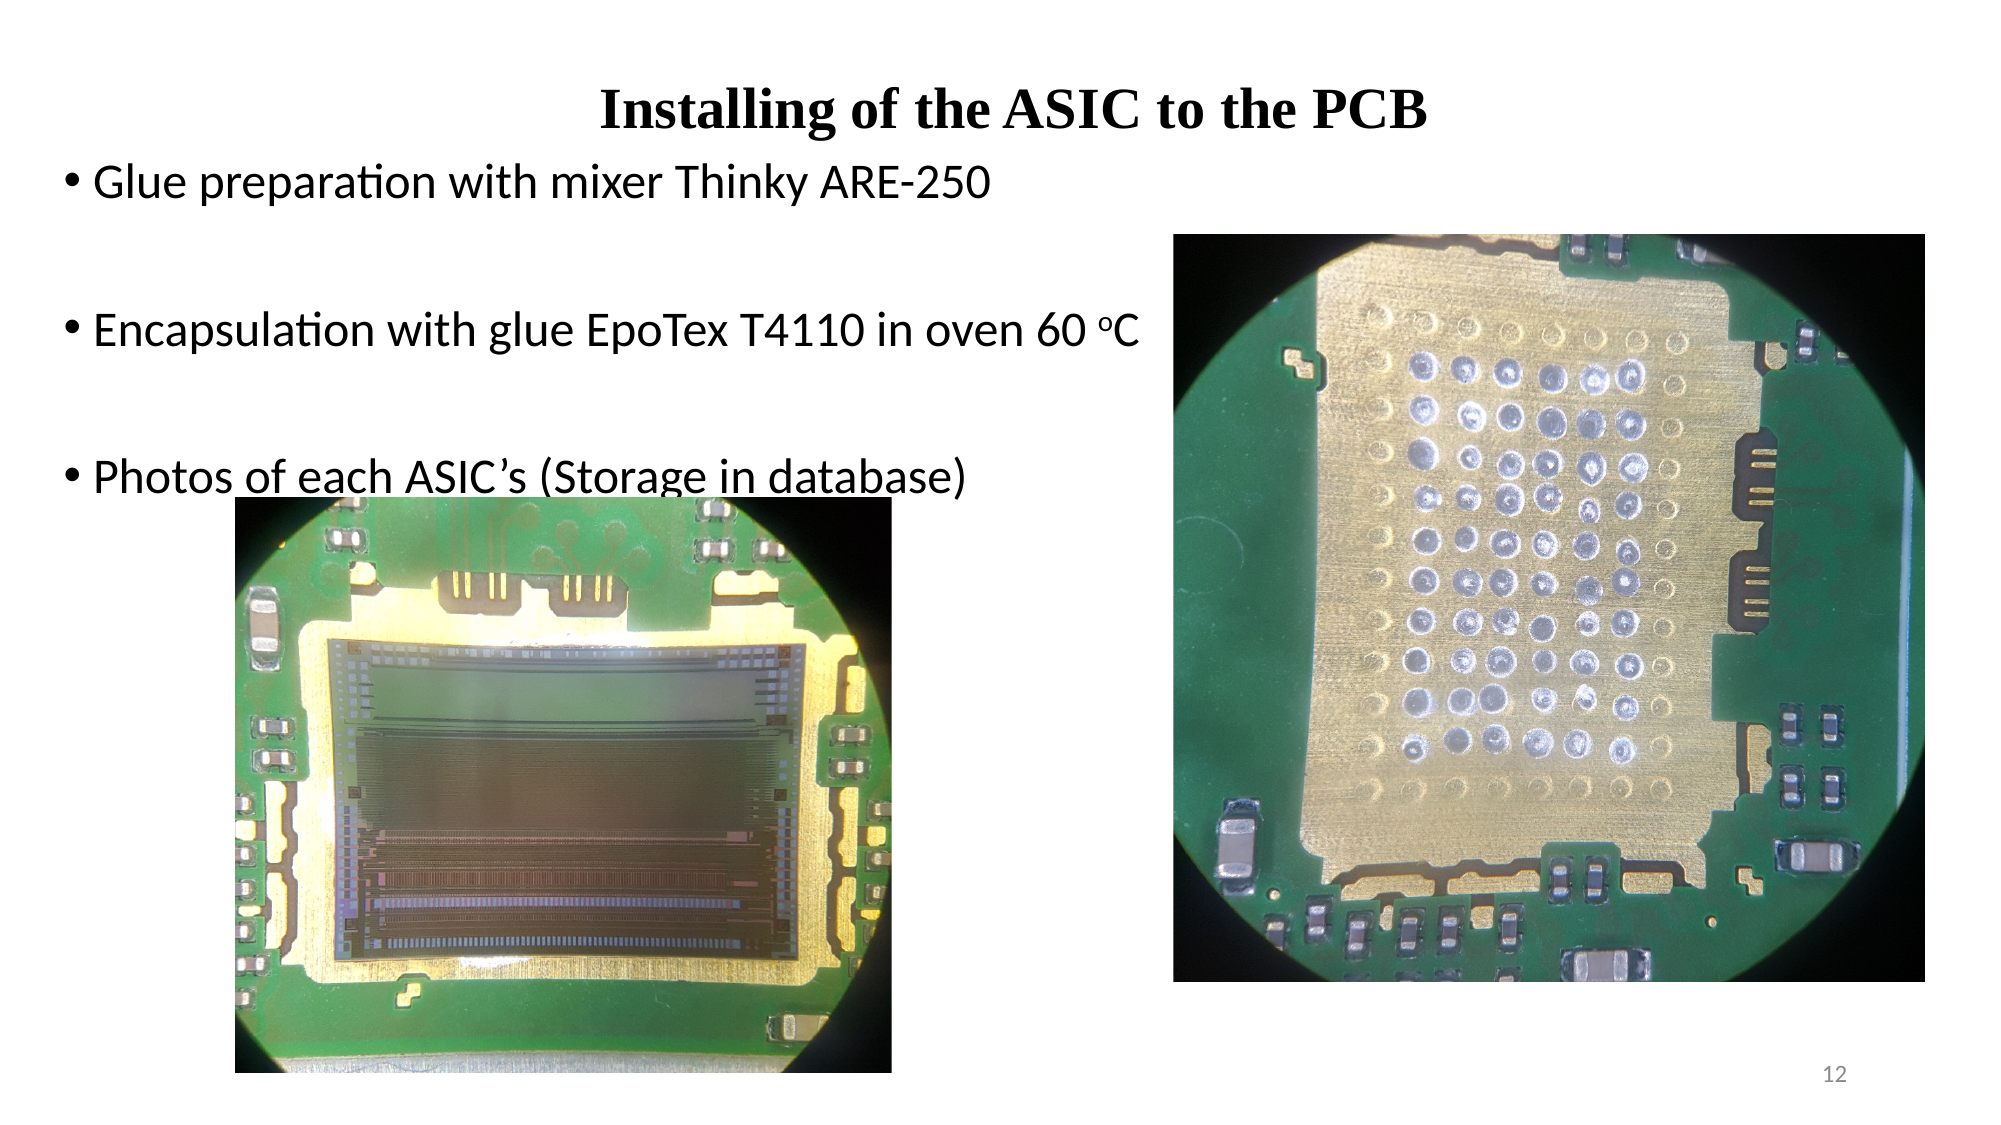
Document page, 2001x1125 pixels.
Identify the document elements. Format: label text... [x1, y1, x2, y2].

title Installing of the ASIC to the PCB [234, 52, 1794, 148]
slide_number 12 [1412, 1042, 1863, 1103]
picture [1173, 234, 1925, 982]
list Glue preparation with mixer Thinky ARE-250 Encapsulation with glue EpoTex T4110 in oven 60 oC Photos of each ASIC’s (Storage in database) [48, 147, 1174, 515]
picture [235, 456, 892, 1114]
